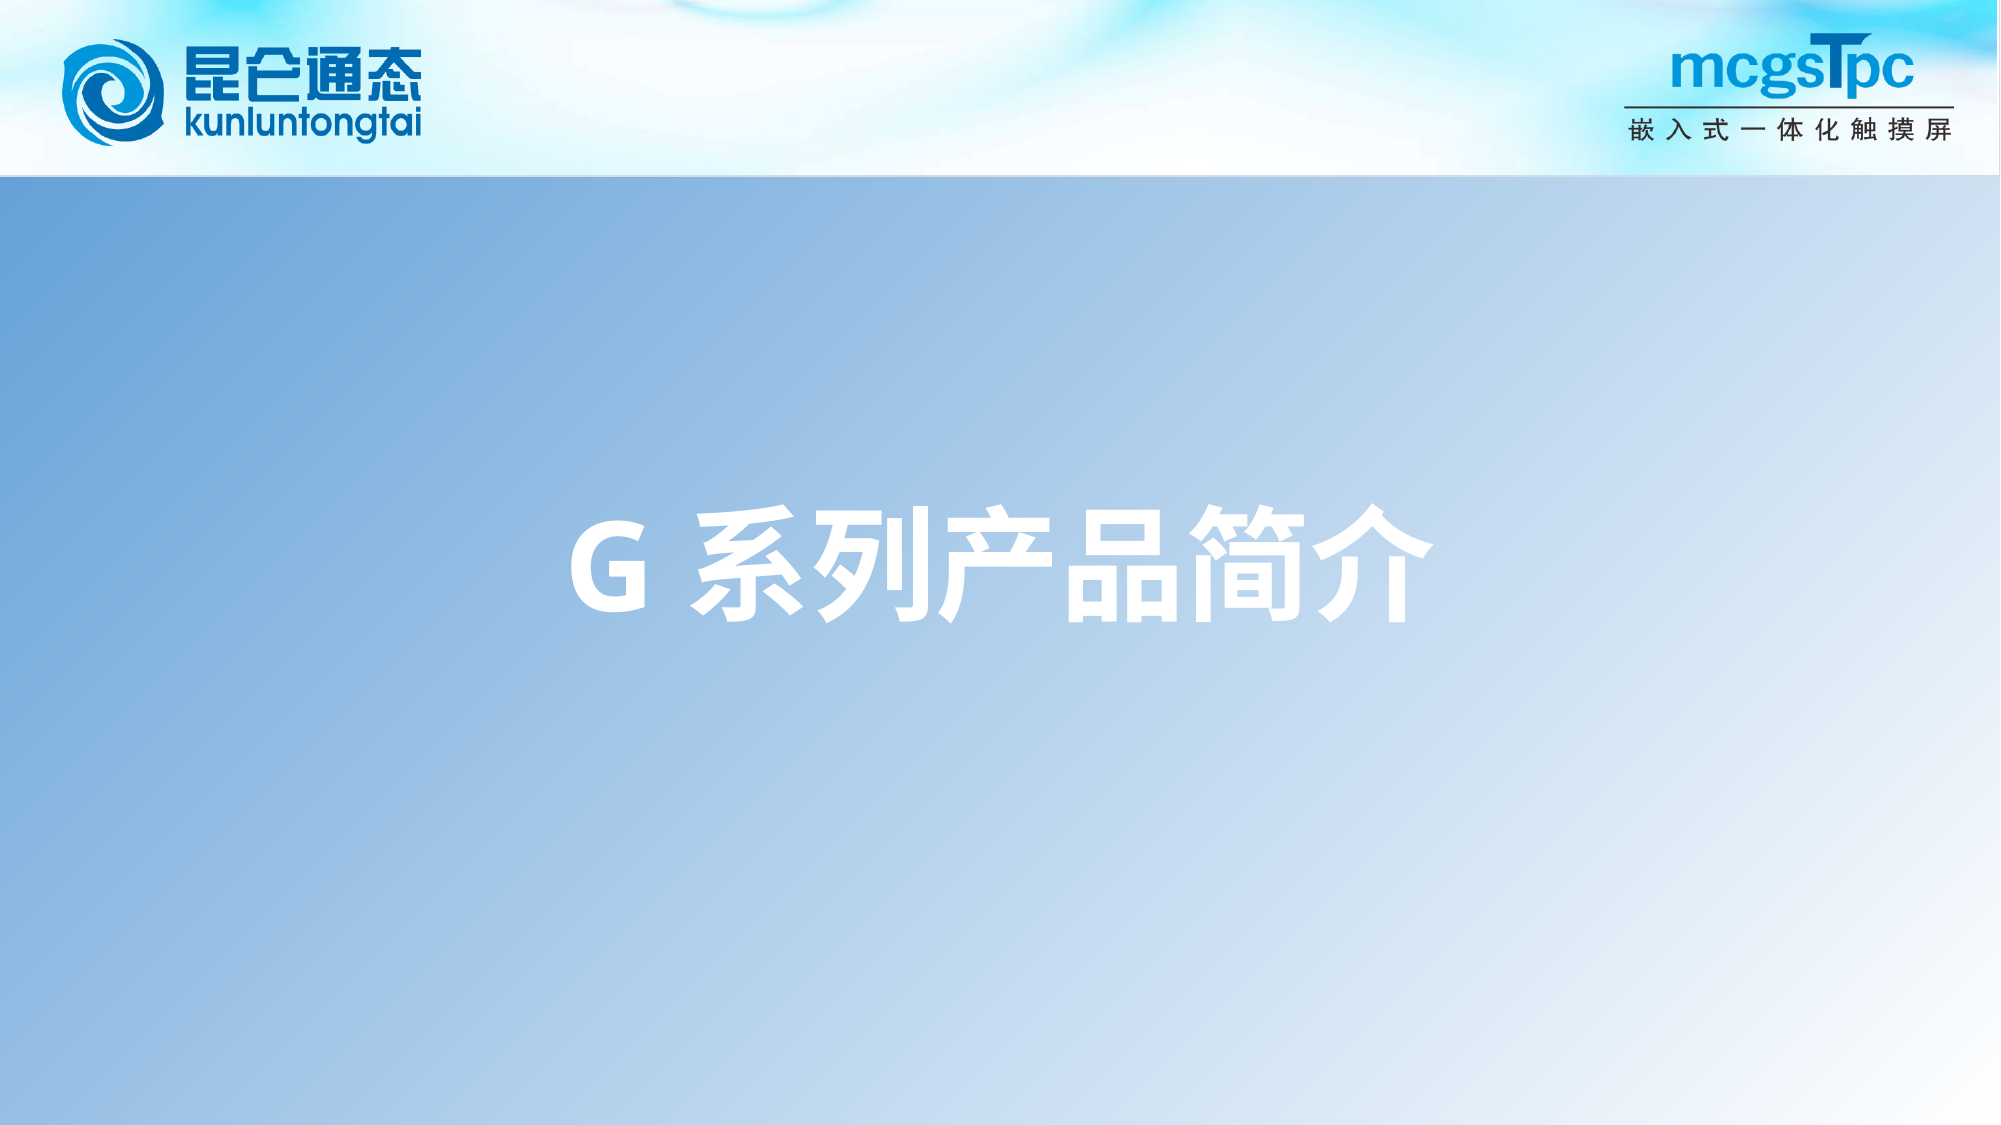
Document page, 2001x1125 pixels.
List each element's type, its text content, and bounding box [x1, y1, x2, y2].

text_box G系列产品简介 [549, 479, 1450, 644]
picture [62, 39, 421, 146]
picture [62, 103, 100, 146]
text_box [0, 0, 1999, 175]
picture [1624, 33, 1954, 141]
